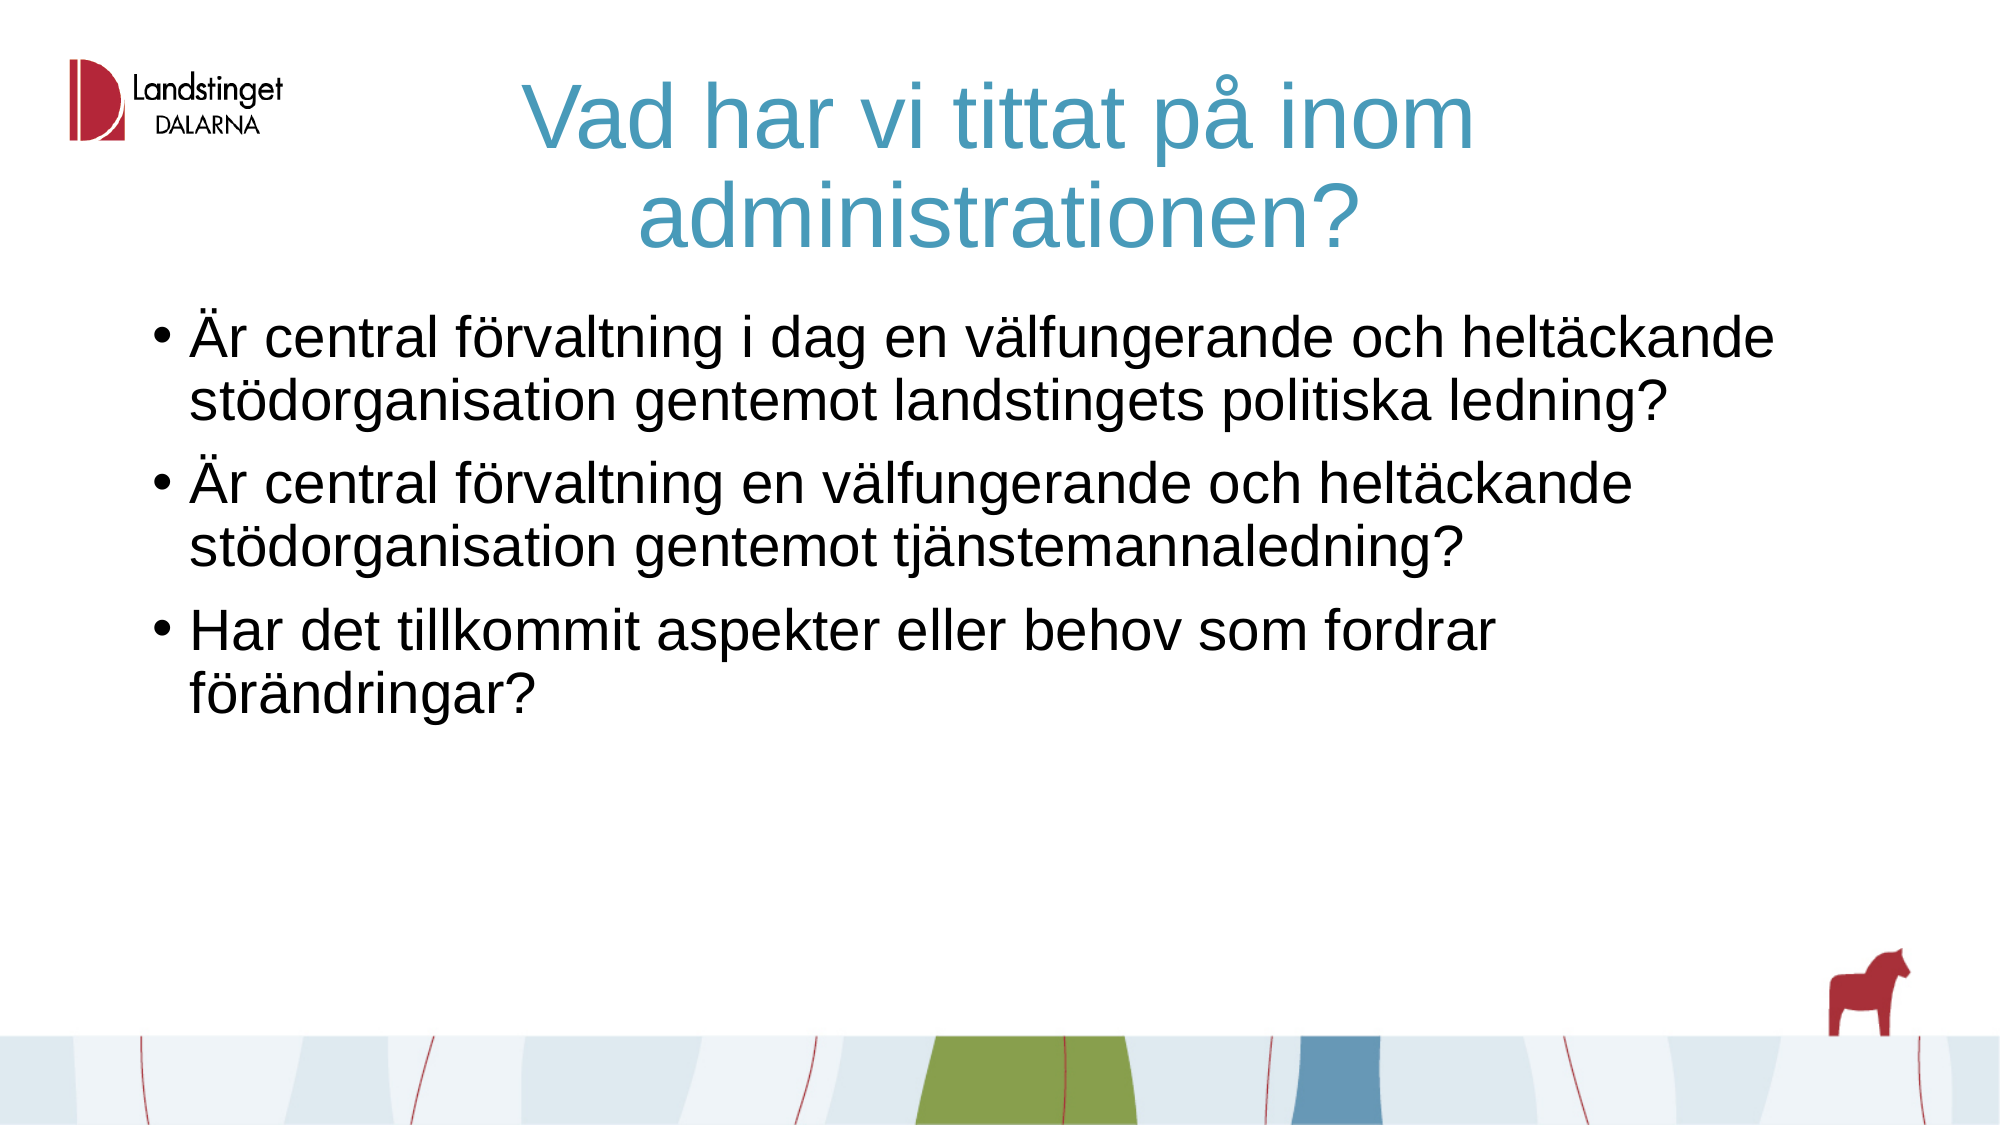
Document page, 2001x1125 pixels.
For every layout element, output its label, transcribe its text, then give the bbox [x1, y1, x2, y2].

picture [69, 59, 137, 141]
list Är central förvaltning i dag en välfungerande och heltäckande stödorganisation gentemot landstingets politiska ledning? Är central förvaltning en välfungerande och heltäckande stödorganisation gentemot tjänstemannaledning? Har det tillkommit aspekter eller behov som fordrar förändringar? [137, 299, 1863, 1014]
picture [0, 948, 2000, 1125]
title Vad har vi tittat på inom administrationen? [137, 59, 1863, 278]
